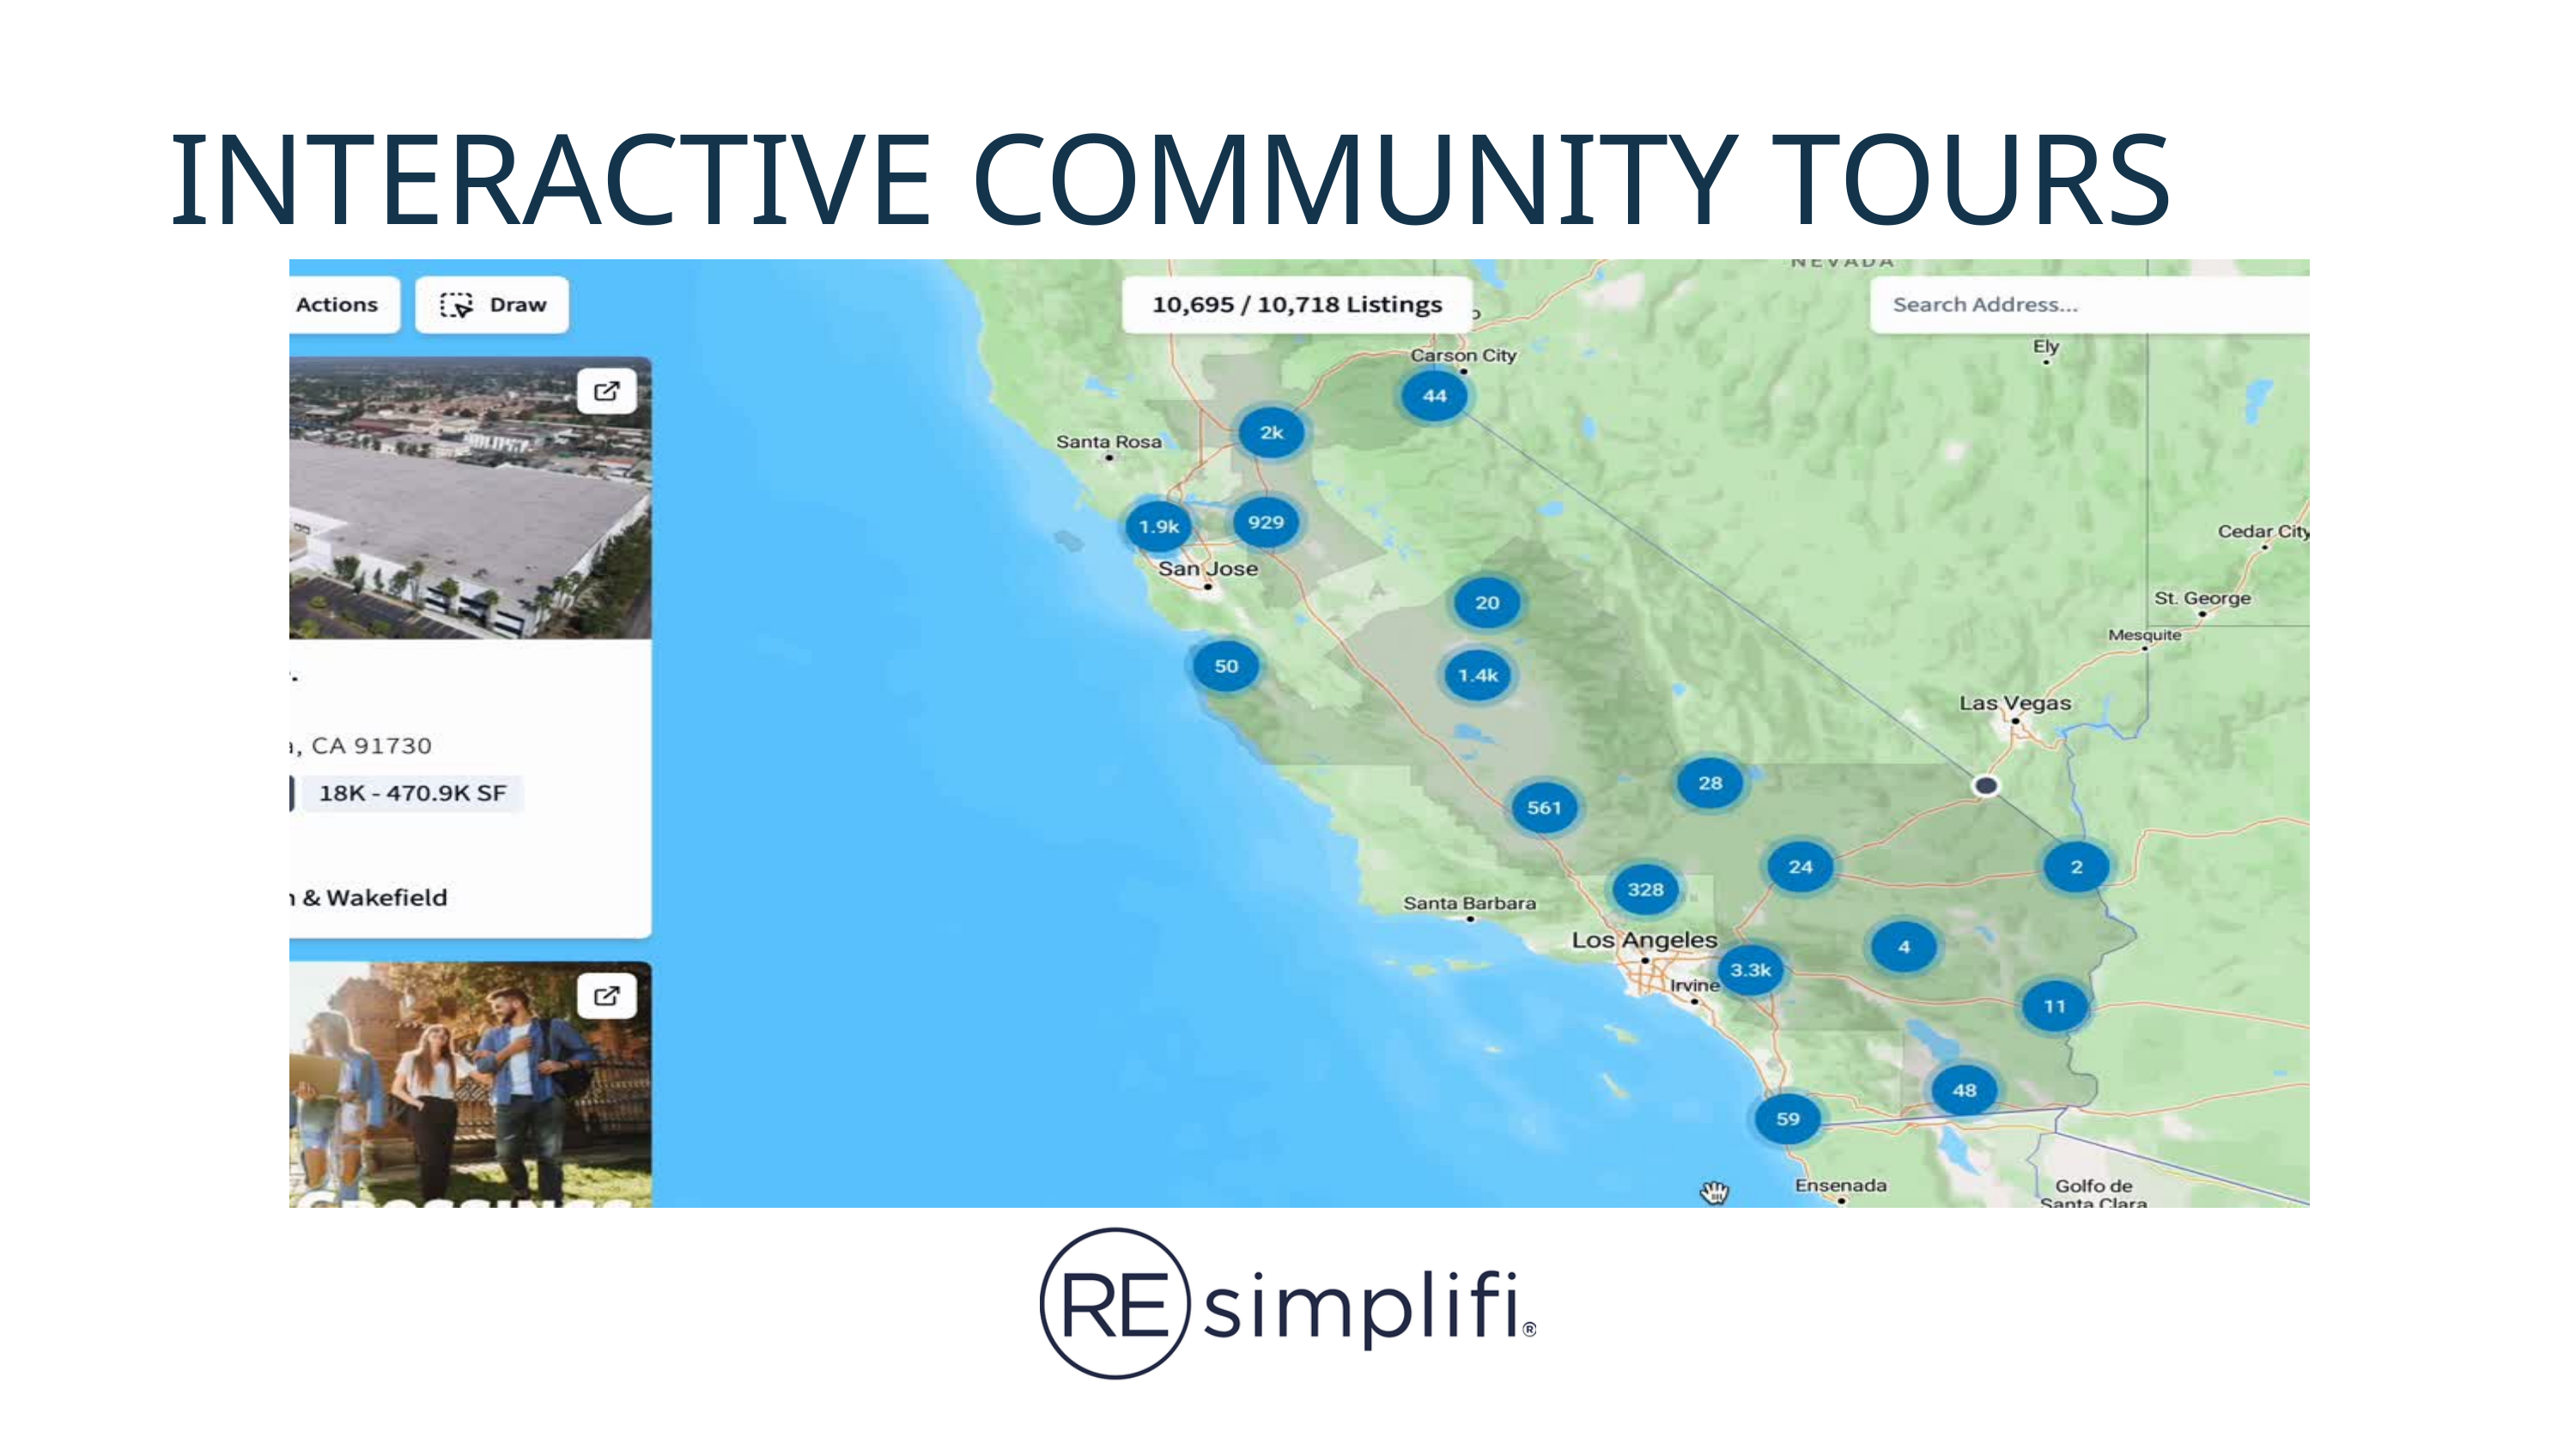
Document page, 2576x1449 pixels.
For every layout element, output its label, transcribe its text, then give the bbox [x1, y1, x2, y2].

text_box INTERACTIVE COMMUNITY TOURS [168, 74, 2432, 250]
text_box [1040, 1225, 1536, 1383]
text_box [289, 258, 2311, 1209]
